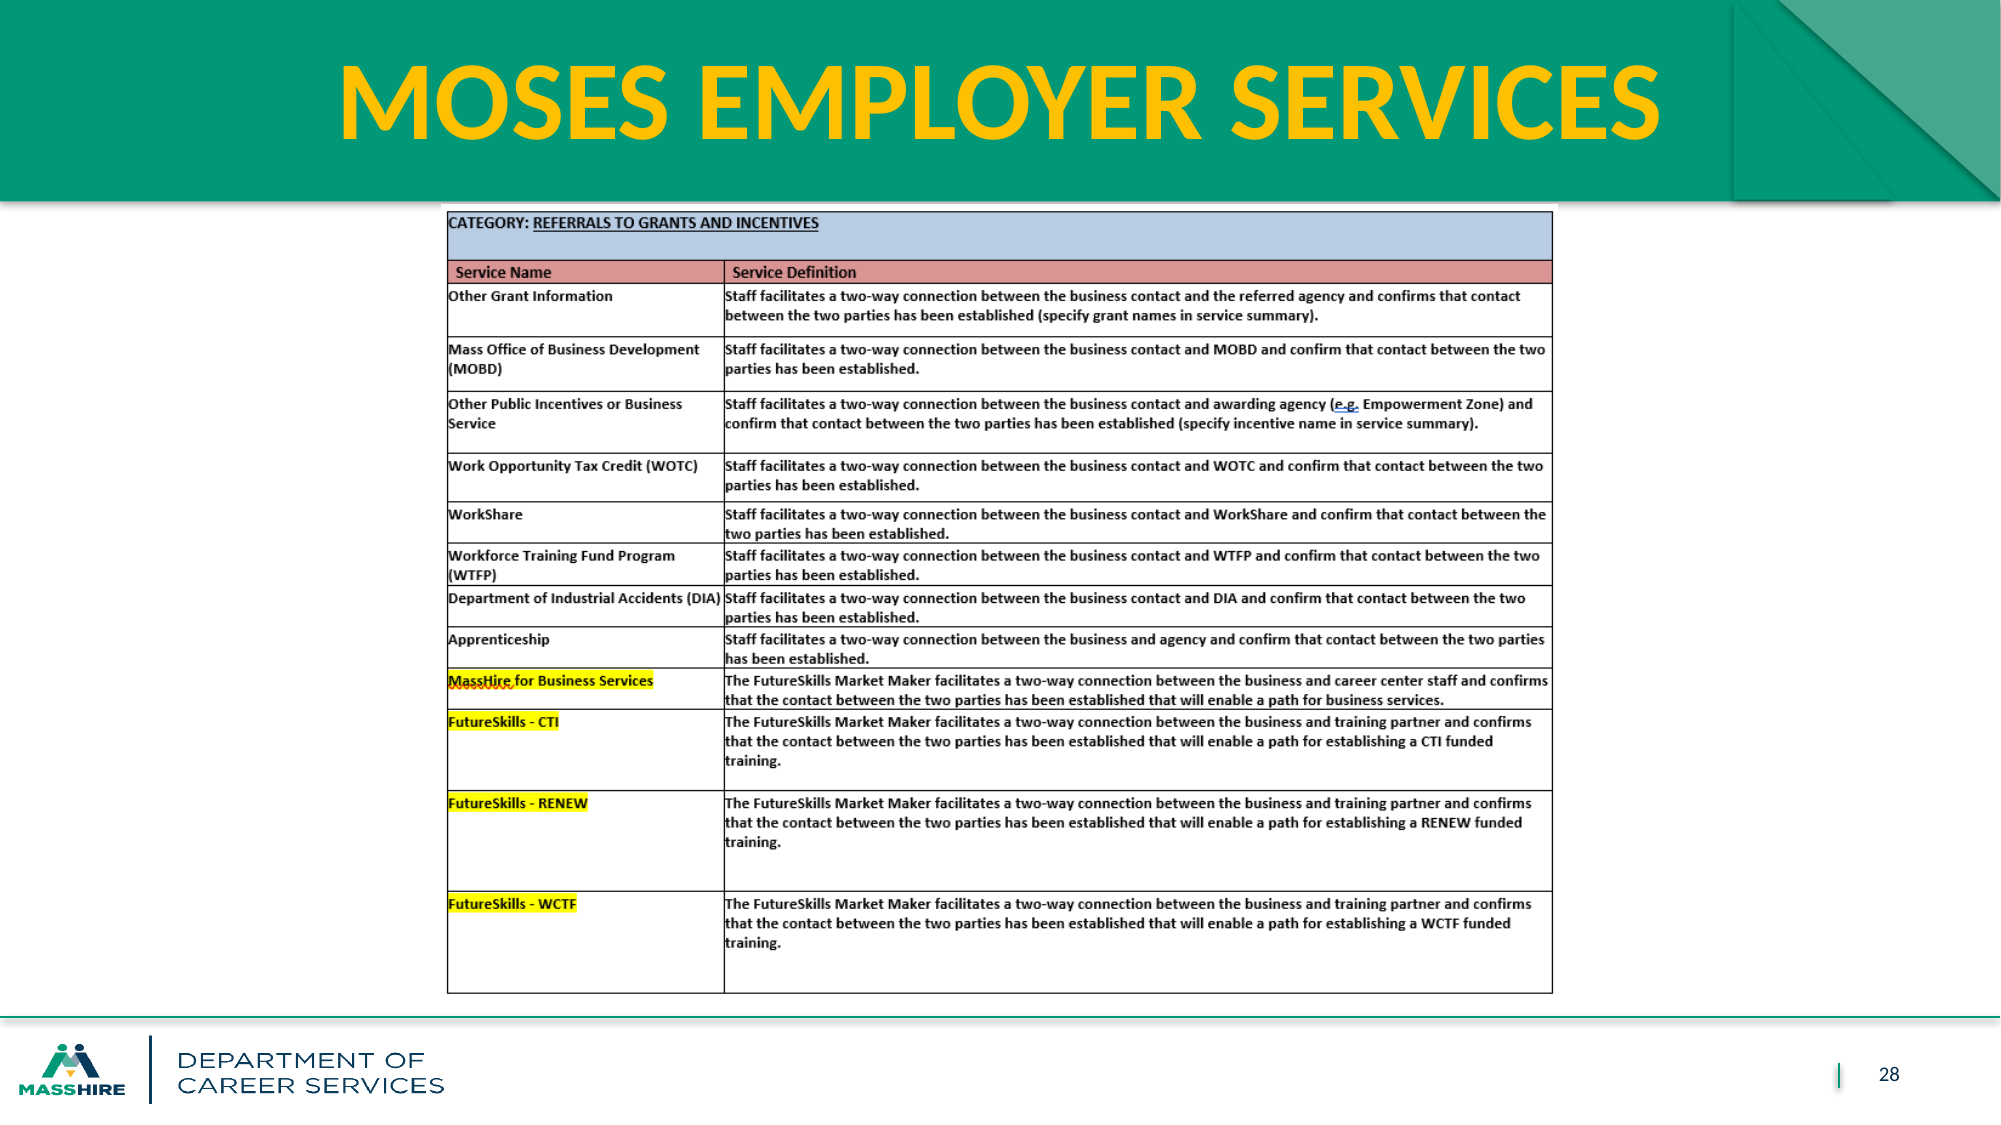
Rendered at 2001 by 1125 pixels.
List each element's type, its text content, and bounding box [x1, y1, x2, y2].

picture [441, 203, 1559, 1001]
picture [8, 1031, 455, 1109]
slide_number 28 [1835, 1042, 1900, 1103]
